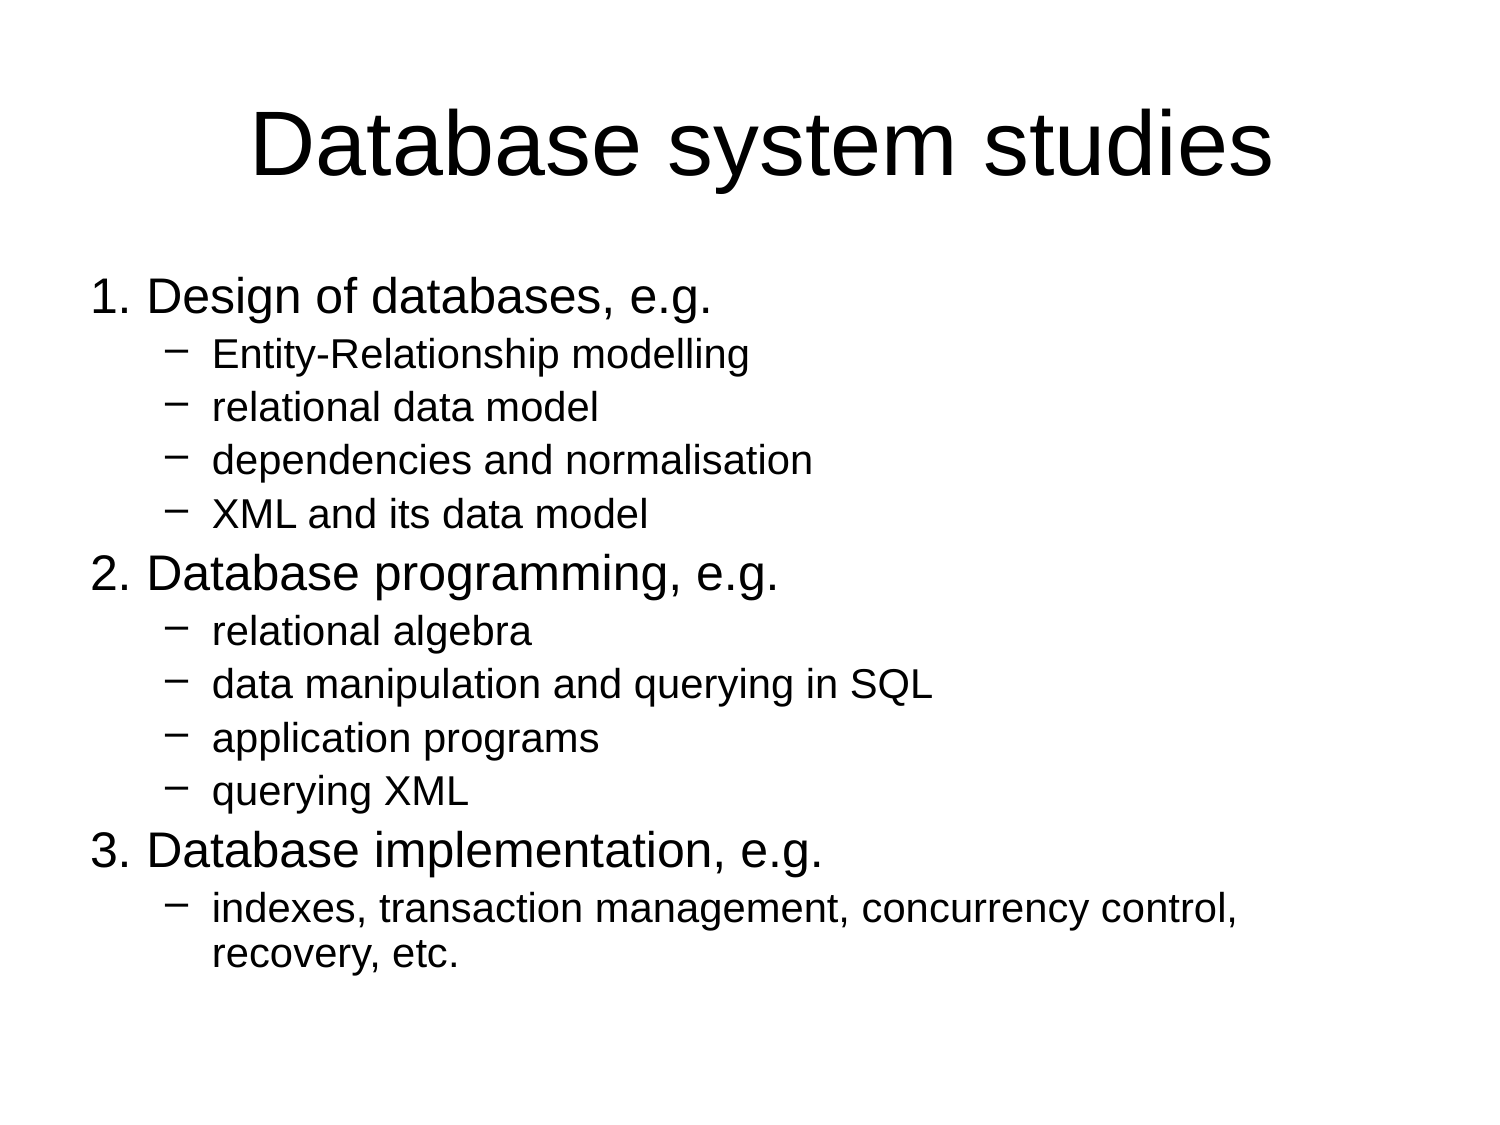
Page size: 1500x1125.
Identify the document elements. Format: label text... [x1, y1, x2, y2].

title Database system studies [75, 45, 1425, 233]
list Design of databases, e.g. Entity-Relationship modelling relational data model dependencies and normalisation XML and its data model Database programming, e.g. relational algebra data manipulation and querying in SQL application programs querying XML Database implementation, e.g. indexes, transaction management, concurrency control, recovery, etc. [75, 262, 1425, 1005]
